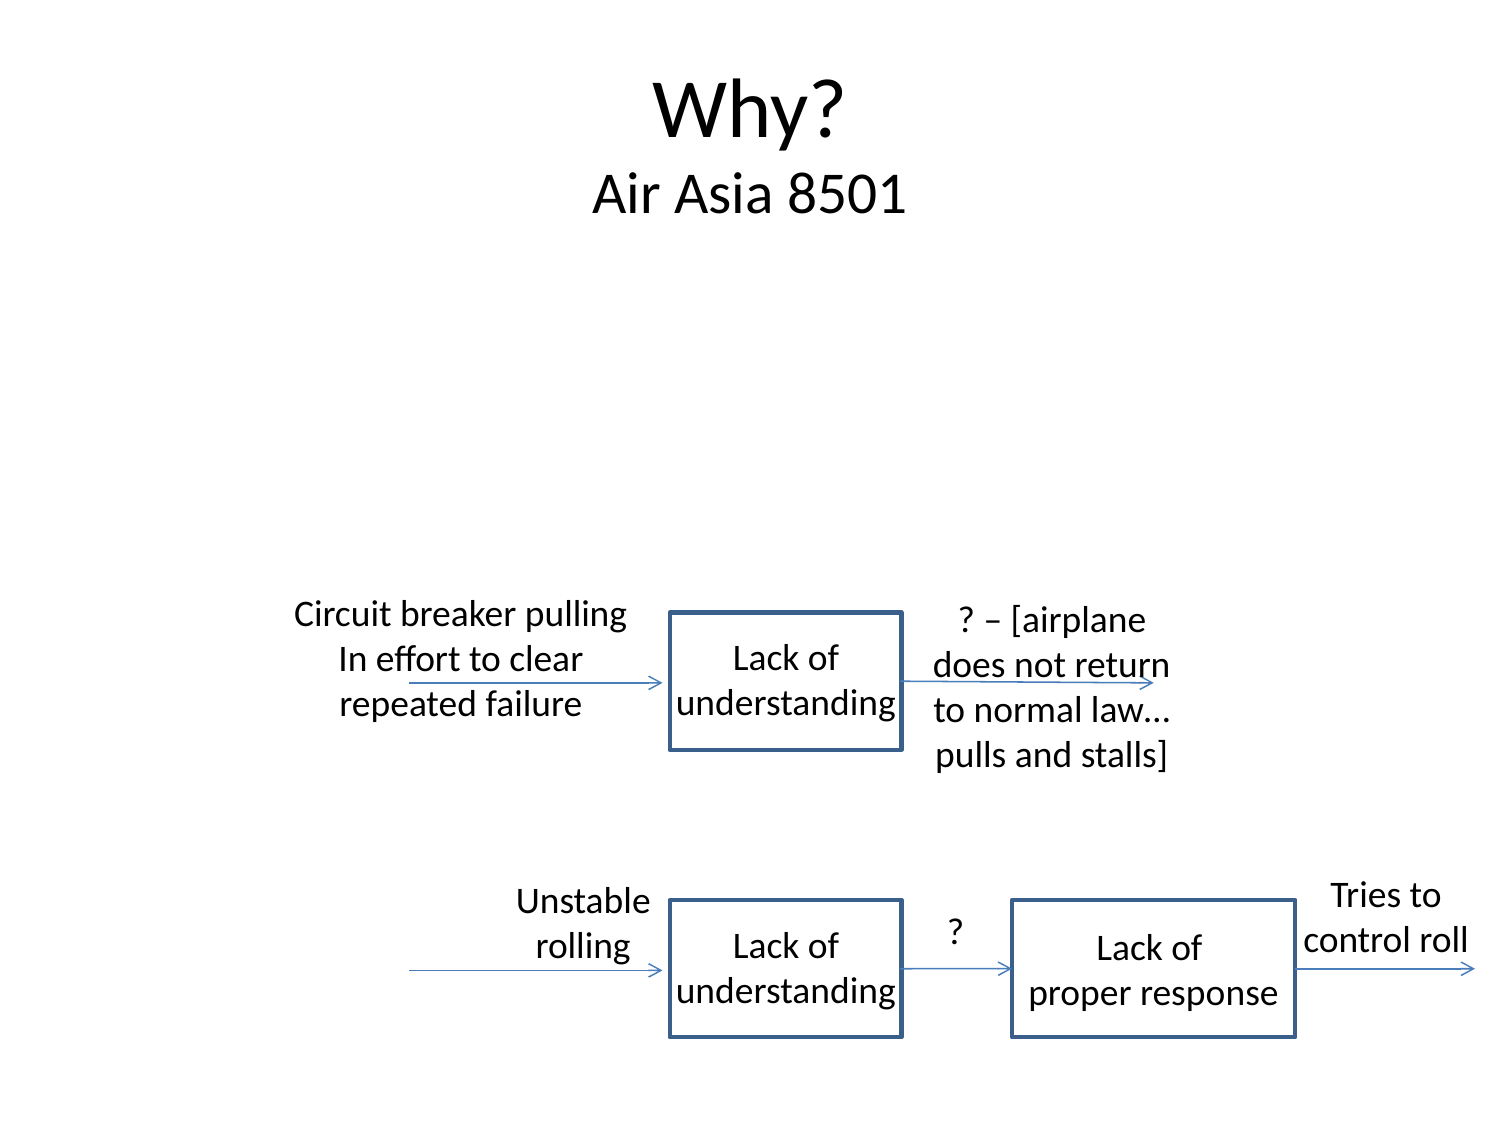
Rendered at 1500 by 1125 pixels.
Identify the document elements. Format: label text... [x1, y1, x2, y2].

text_box [668, 1019, 904, 1039]
text_box [1010, 898, 1288, 968]
text_box [668, 731, 904, 752]
text_box Circuit breaker pulling In effort to clear repeated failure [279, 581, 643, 732]
text_box Lack of understanding [661, 913, 911, 1019]
text_box Tries to control roll [1288, 862, 1484, 968]
text_box Unstable rolling [500, 868, 666, 974]
text_box ? – [airplane does not return to normal law… pulls and stalls] [918, 587, 1186, 783]
text_box [668, 898, 904, 913]
title Why? Air Asia 8501 [75, 45, 1425, 233]
text_box [668, 610, 904, 625]
text_box ? [931, 899, 980, 960]
text_box Lack of proper response [1013, 915, 1294, 1020]
text_box Lack of understanding [661, 625, 911, 731]
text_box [899, 680, 1154, 684]
text_box [1010, 974, 1297, 1039]
